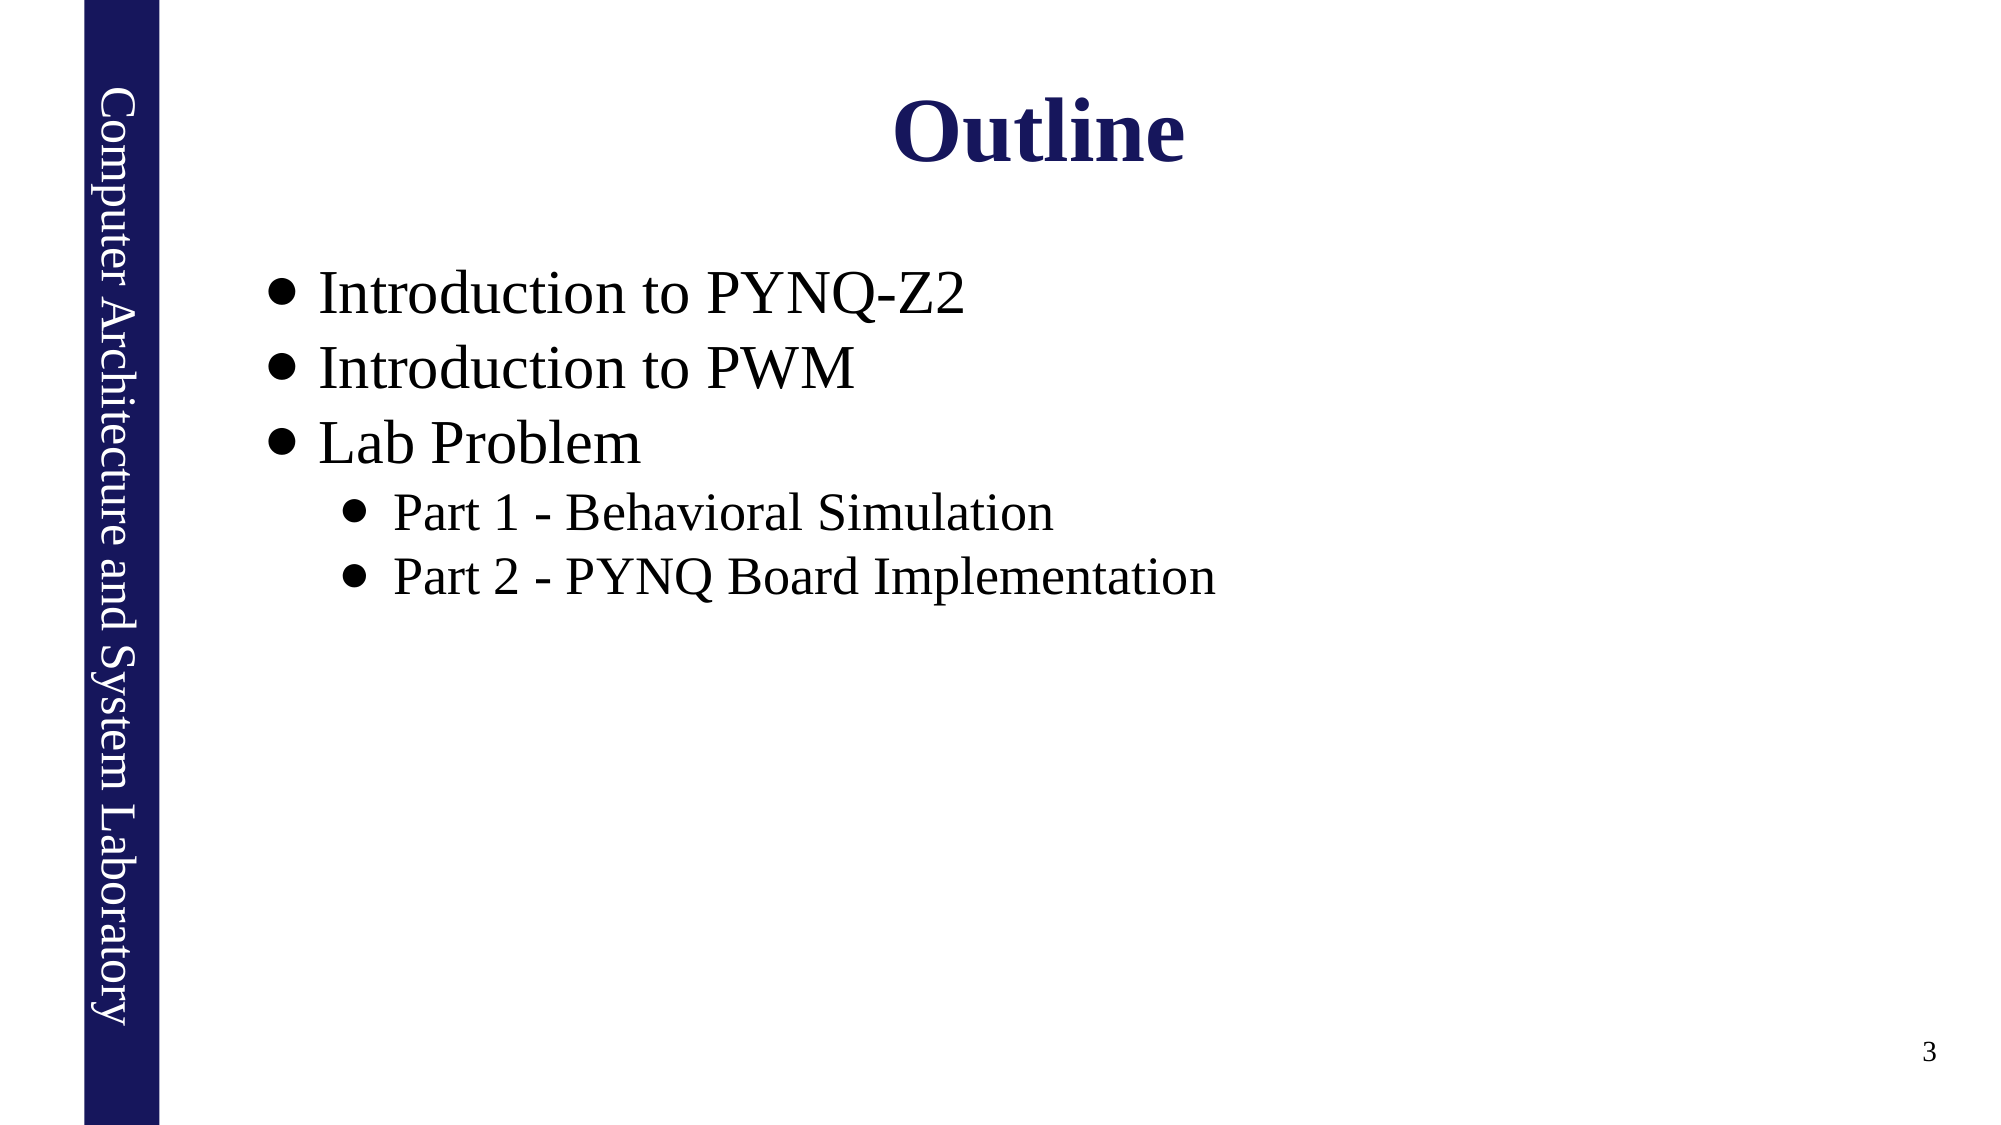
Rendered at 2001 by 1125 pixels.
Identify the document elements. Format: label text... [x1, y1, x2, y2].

slide_number 3 [1535, 1025, 1953, 1100]
list Introduction to PYNQ-Z2 Introduction to PWM Lab Problem Part 1 - Behavioral Simulation Part 2 - PYNQ Board Implementation [228, 243, 1846, 1100]
title Outline [189, 31, 1889, 219]
